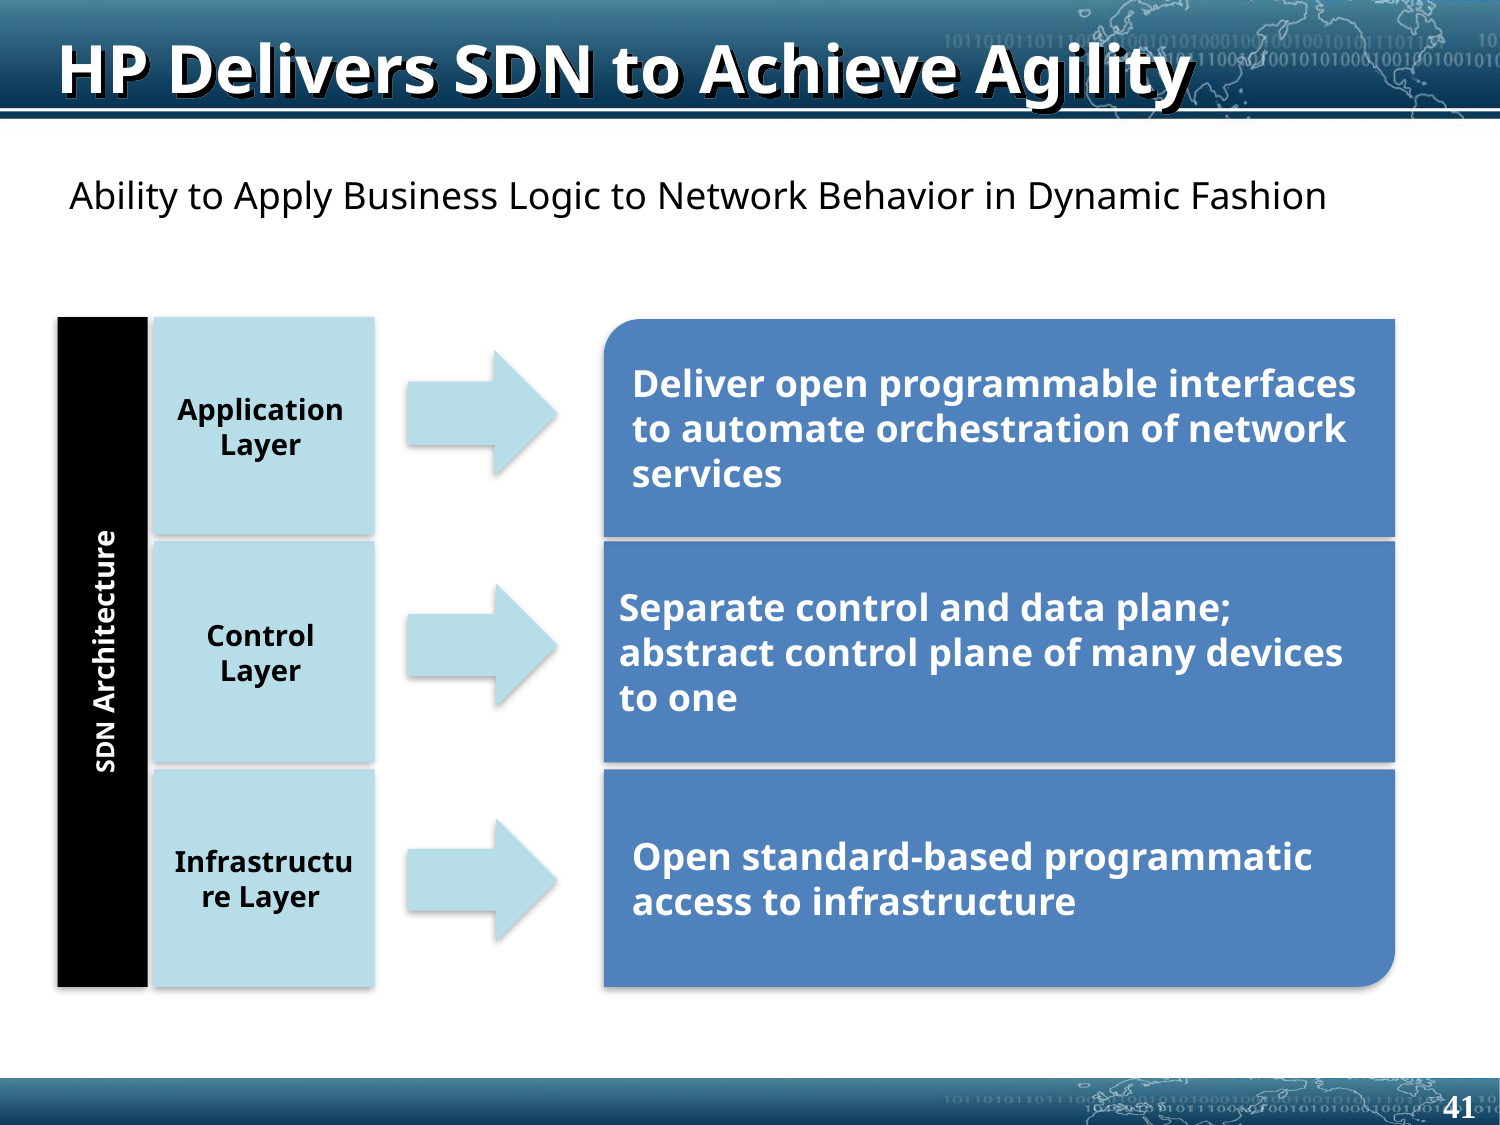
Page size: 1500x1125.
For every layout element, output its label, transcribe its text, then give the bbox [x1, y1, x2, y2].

text_box Separate control and data plane; abstract control plane of many devices to one [603, 544, 1396, 763]
text_box SDN Architecture [57, 316, 148, 988]
title HP Delivers SDN to Achieve Agility [41, 18, 1430, 116]
text_box [407, 349, 559, 478]
picture [0, 0, 1500, 1125]
text_box Control Layer [153, 543, 375, 763]
text_box Infrastructure Layer [153, 770, 375, 988]
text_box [603, 318, 1396, 538]
text_box [407, 582, 559, 708]
text_box [407, 817, 559, 943]
text_box Application Layer [153, 316, 375, 535]
subtitle Ability to Apply Business Logic to Network Behavior in Dynamic Fashion [54, 163, 1443, 226]
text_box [603, 769, 1396, 988]
